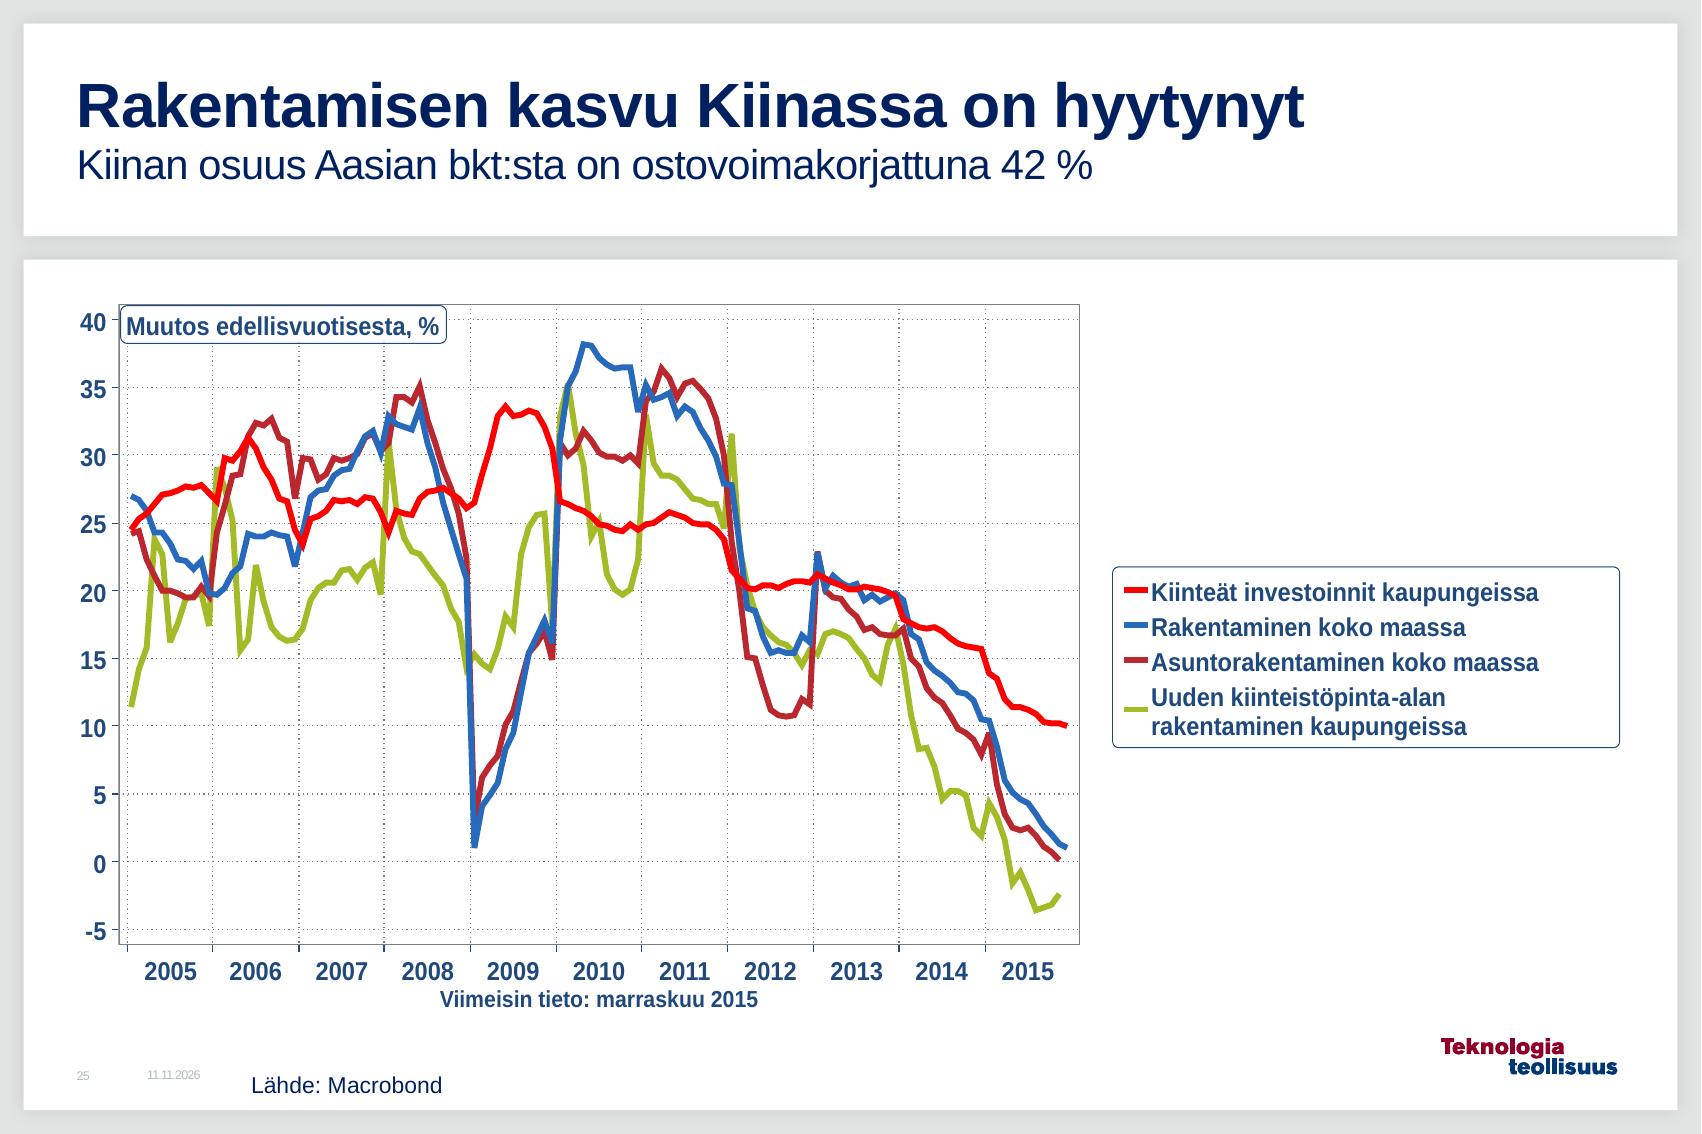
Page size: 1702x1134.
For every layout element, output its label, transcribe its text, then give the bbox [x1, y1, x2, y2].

title Rakentamisen kasvu Kiinassa on hyytynyt Kiinan osuus Aasian bkt:sta on ostovoimakorjattuna 42 % [70, 47, 1631, 213]
slide_number 25 [70, 1063, 141, 1087]
text_box Lähde: Macrobond [236, 1062, 1030, 1106]
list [70, 259, 1630, 1028]
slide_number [141, 1063, 236, 1087]
